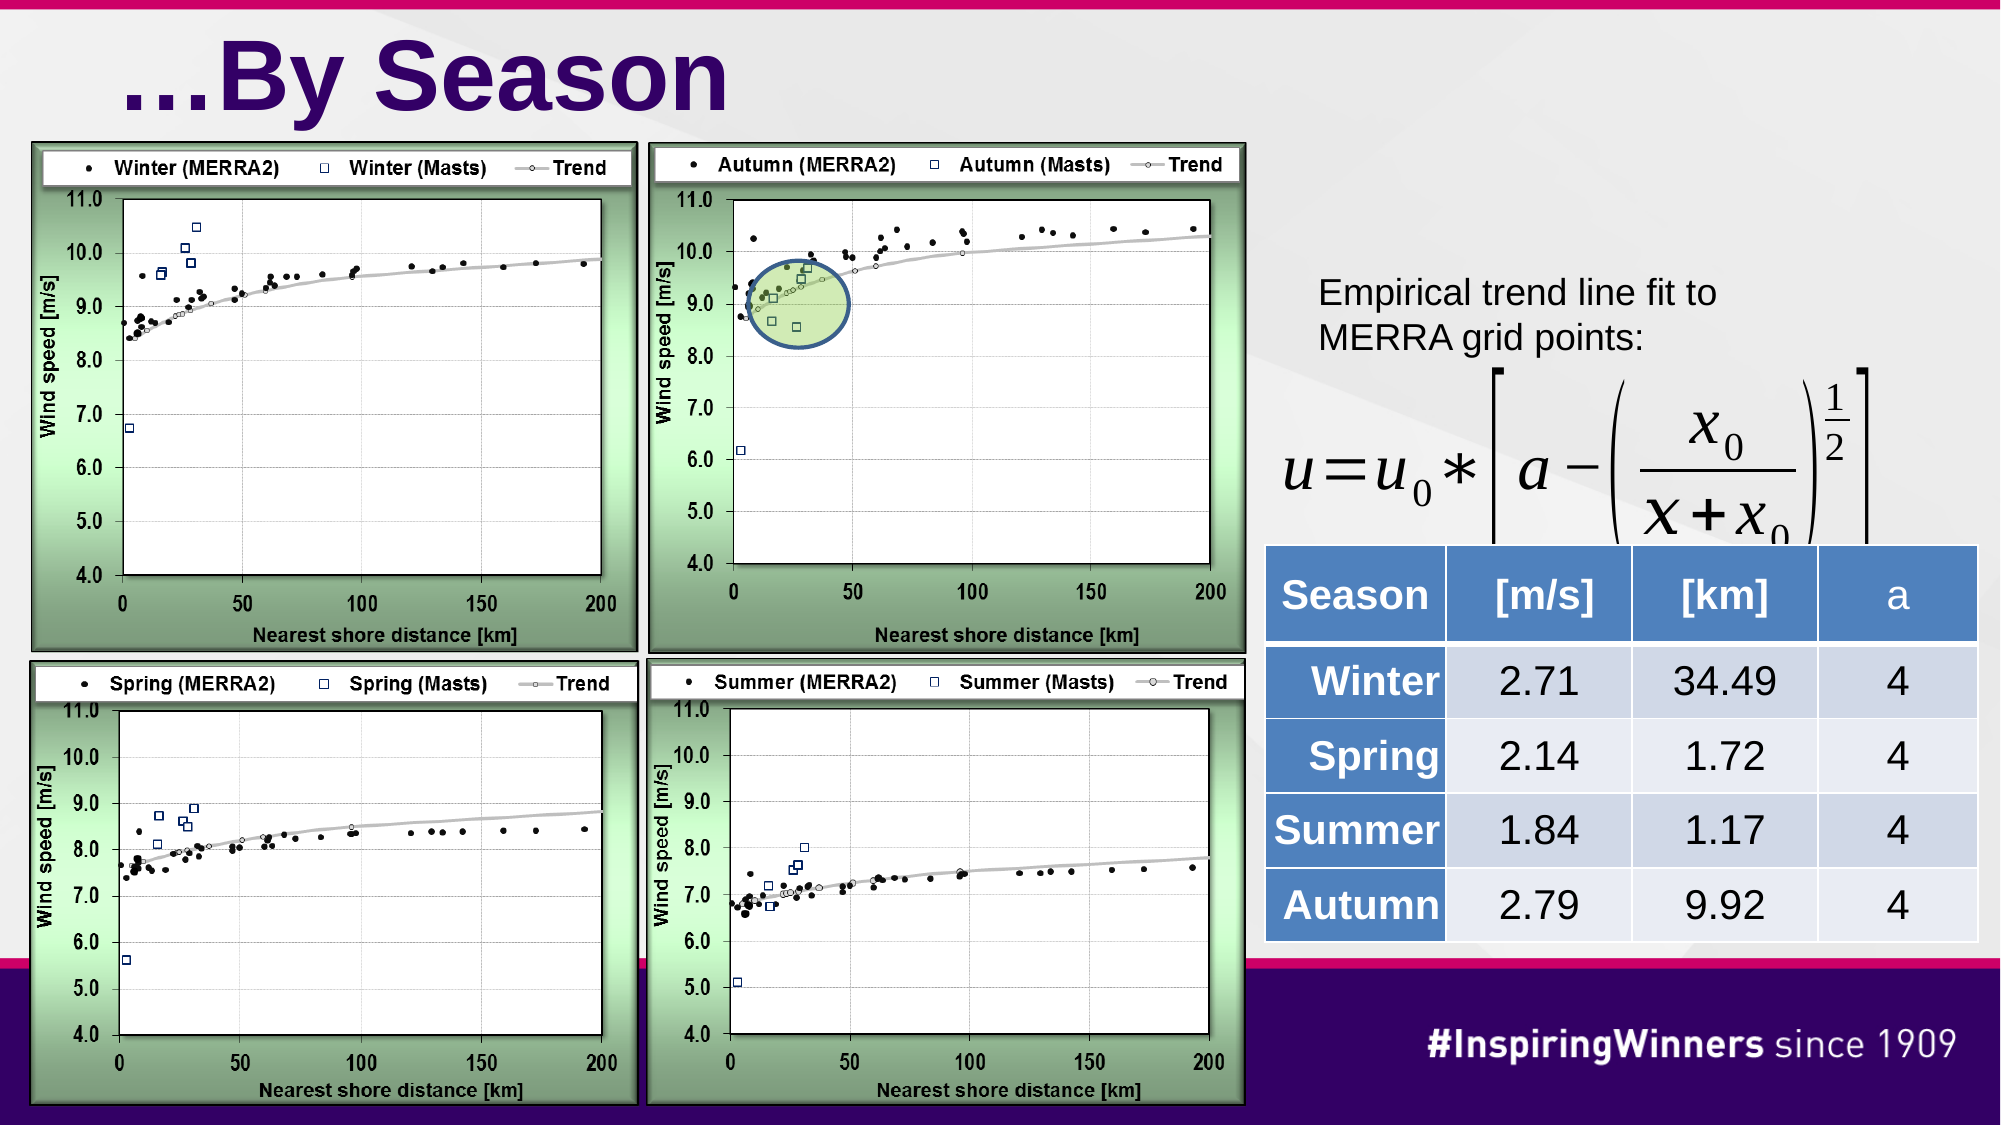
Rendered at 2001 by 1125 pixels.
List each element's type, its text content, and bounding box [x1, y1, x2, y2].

picture [0, 0, 2001, 1125]
title …By Season [96, 0, 1897, 141]
text_box Empirical trend line fit to MERRA grid points: [1303, 260, 1862, 366]
